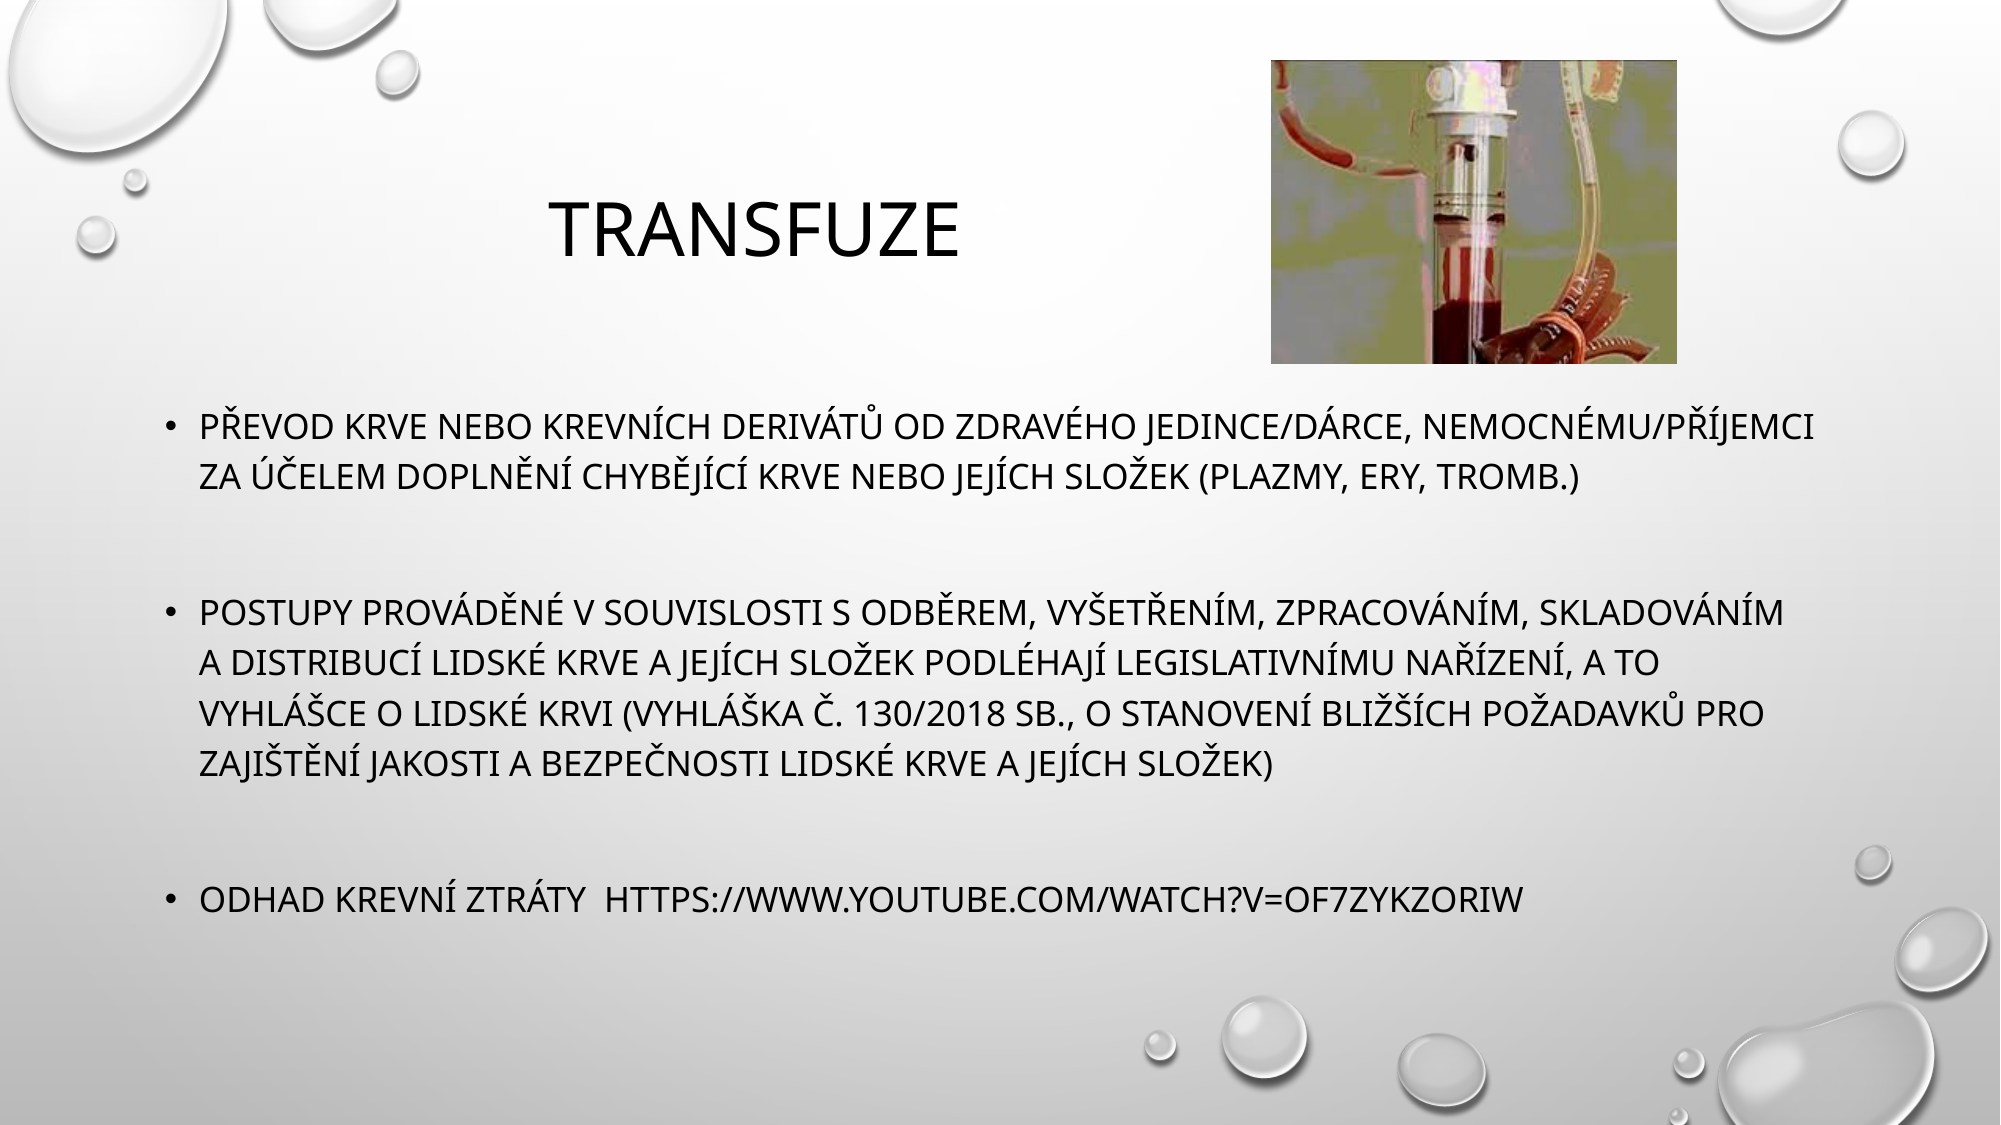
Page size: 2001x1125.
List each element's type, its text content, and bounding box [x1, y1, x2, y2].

picture [0, 0, 2000, 1125]
list PŘEVOD KRVE NEBO KREVNÍCH DERIVÁTŮ OD ZDRAVÉHO JEDINCE/DÁRCE, NEMOCNÉMU/PŘÍJEMCI ZA ÚČELEM DOPLNĚNÍ CHYBĚJÍCÍ KRVE NEBO JEJÍCH SLOŽEK (PLAZMY, ERY, TROMB.)​ Postupy prováděné v souvislosti s odběrem, vyšetřením, zpracováním, skladováním a distribucí lidské krve a jejích složek podléhají legislativnímu nařízení, a to vyhlášce o lidské krvi (vyhláška č. 130/2018 Sb., o stanovení bližších požadavků pro zajištění jakosti a bezpečnosti lidské krve a jejích složek) ODHAD KREVNÍ ZTRÁTY HTTPS://WWW.YOUTUBE.COM/WATCH?V=OF7ZYKZORIW​ [149, 388, 1850, 950]
title transfuze [288, 101, 1223, 364]
